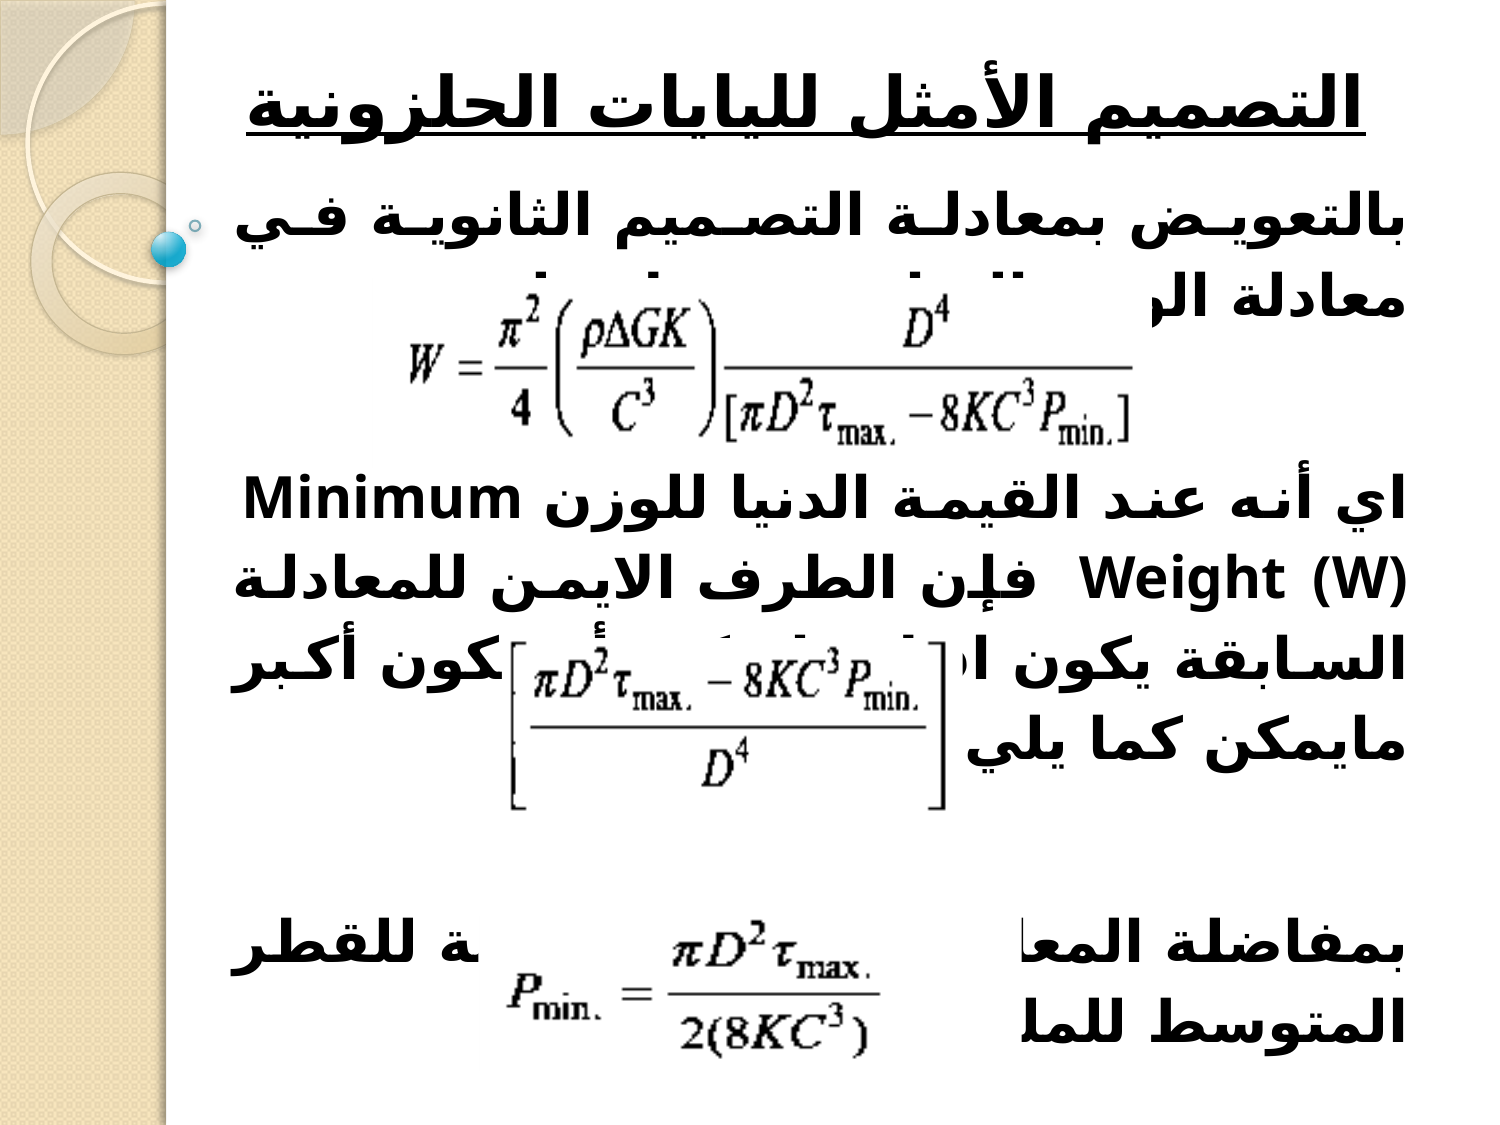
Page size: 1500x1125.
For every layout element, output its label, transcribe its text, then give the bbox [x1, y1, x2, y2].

picture [478, 916, 1022, 1071]
text_box بالتعويض بمعادلة التصميم الثانوية في معادلة الوزن السابقة نحصل على: اي أنه عند القيمة الدنيا للوزن Minimum Weight (W) فإن الطرف الايمن للمعادلة السابقة يكون اقل مايمكن أو يكون أكبر مايمكن كما يلي: بمفاضلة المعادلة السابقة بالنسبة للقطر المتوسط للملف (D) نحصل على: [218, 159, 1424, 1062]
title التصميم الأمثل لليايات الحلزونية [189, 42, 1454, 149]
picture [371, 278, 1152, 469]
picture [501, 638, 963, 811]
